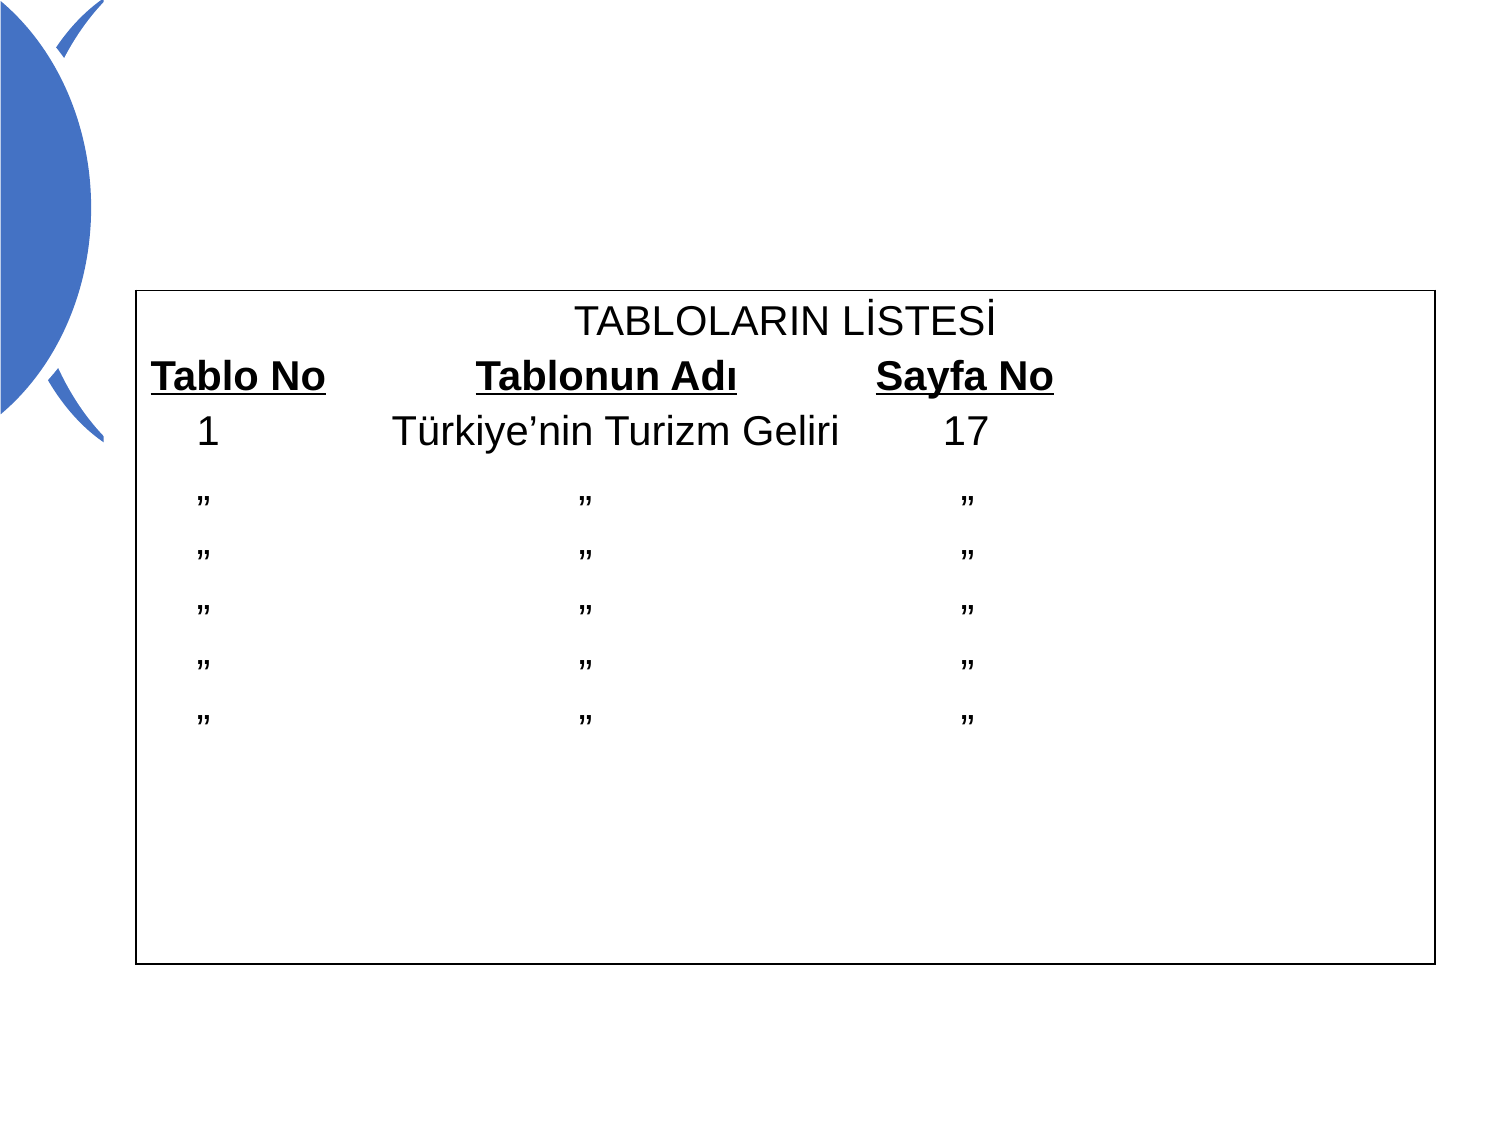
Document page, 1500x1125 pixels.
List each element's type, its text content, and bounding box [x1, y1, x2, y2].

table_header TABLOLARIN LİSTESİ Tablo No Tablonun Adı Sayfa No 1 Türkiye’nin Turizm Geliri 17 „ „ „ „ „ „ „ „ „ „ „ „ „ „ „ [137, 291, 1434, 963]
